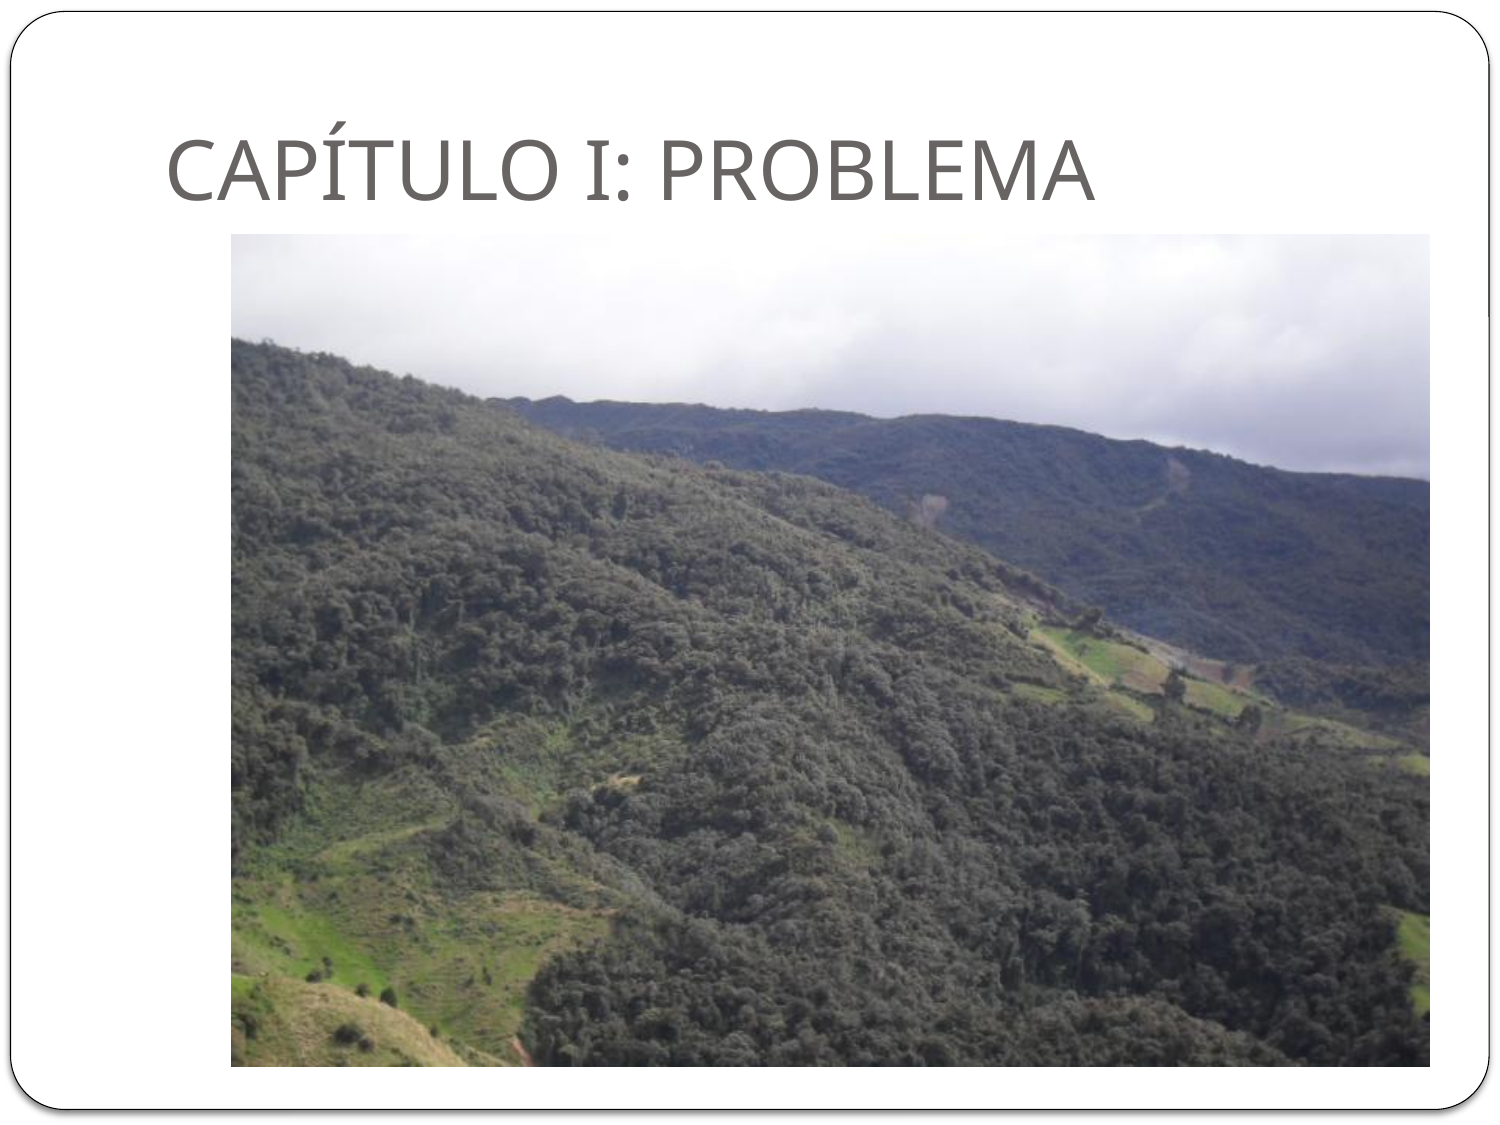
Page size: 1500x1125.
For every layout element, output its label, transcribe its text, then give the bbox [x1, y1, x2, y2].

picture [230, 234, 1430, 1067]
title CAPÍTULO I: PROBLEMA [150, 45, 1425, 233]
